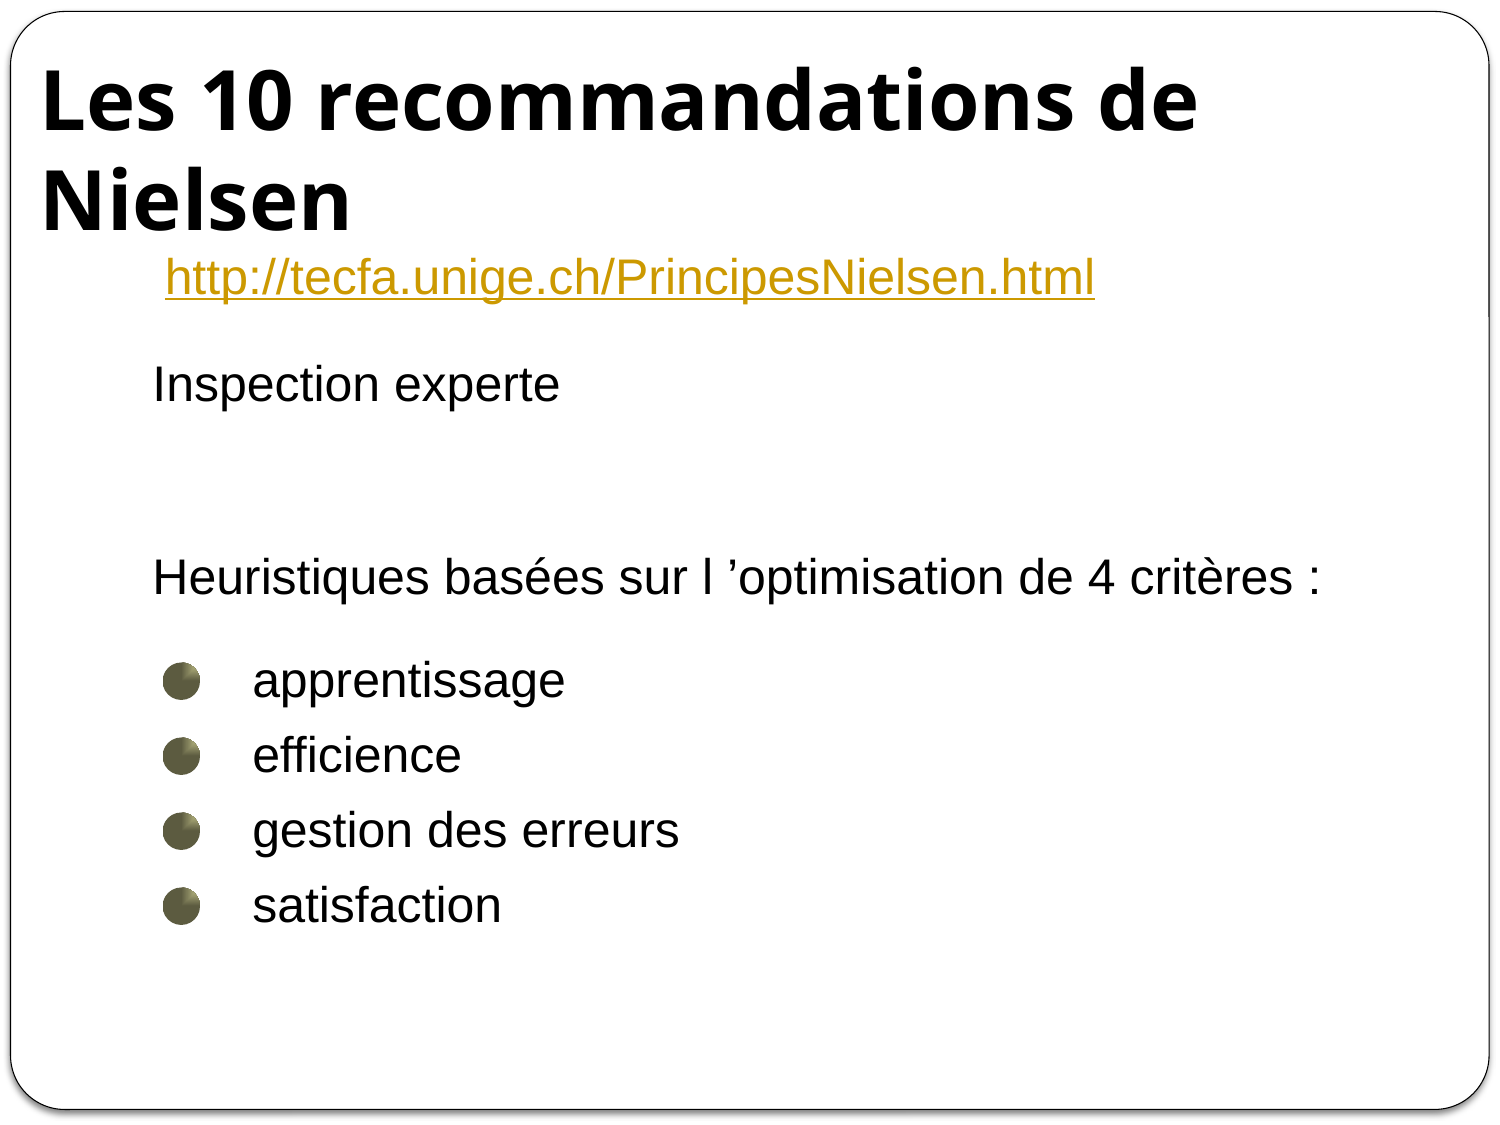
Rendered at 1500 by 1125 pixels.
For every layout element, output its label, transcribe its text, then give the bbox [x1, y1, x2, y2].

title Les 10 recommandations de Nielsen [24, 12, 1475, 263]
text_box http://tecfa.unige.ch/PrincipesNielsen.html [149, 237, 1338, 313]
text_box Heuristiques basées sur l ’optimisation de 4 critères : [137, 537, 1338, 613]
text_box [162, 662, 201, 700]
text_box Inspection experte [137, 343, 576, 419]
text_box apprentissage efficience gestion des erreurs satisfaction [237, 624, 738, 940]
text_box [162, 812, 201, 850]
text_box [162, 887, 201, 925]
text_box [162, 737, 201, 775]
